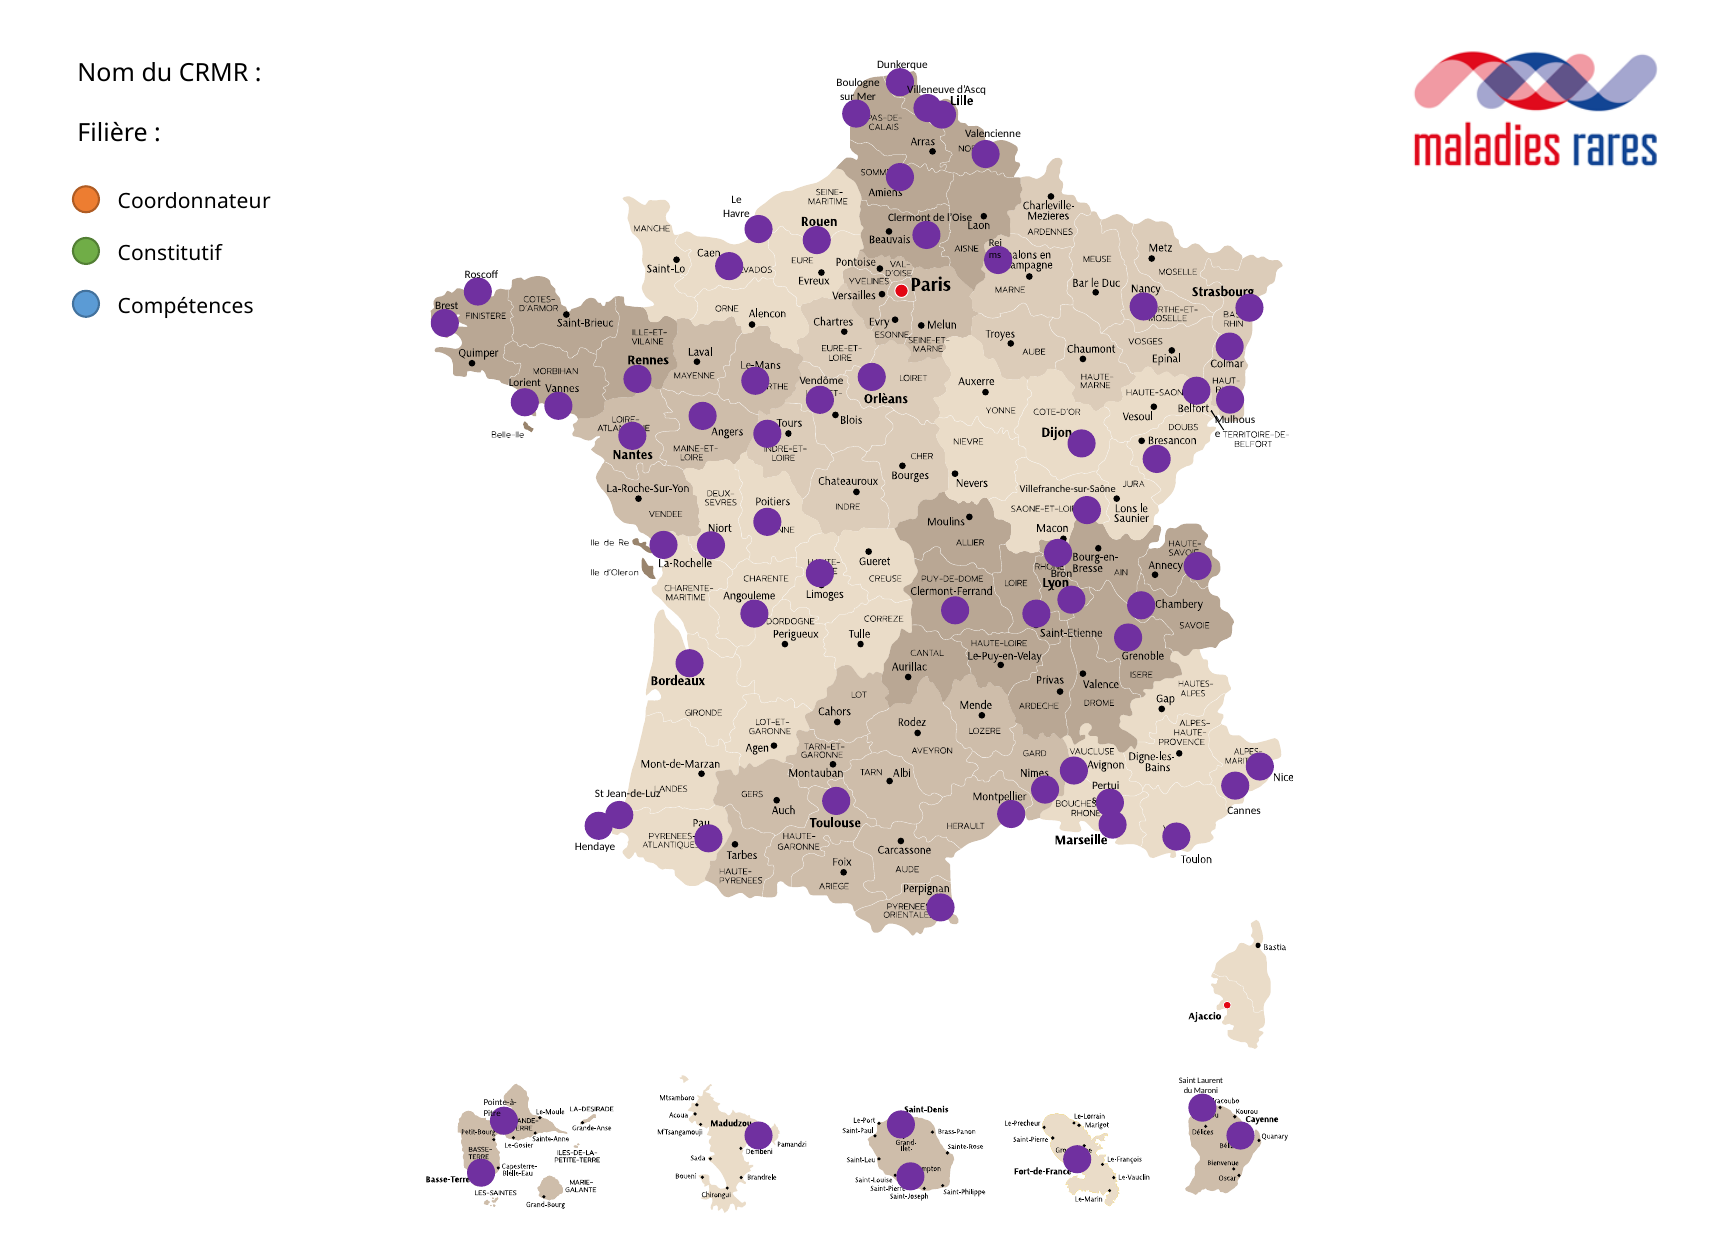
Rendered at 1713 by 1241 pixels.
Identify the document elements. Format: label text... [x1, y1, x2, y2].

picture [1401, 41, 1672, 178]
text_box [71, 236, 101, 266]
text_box [71, 289, 101, 318]
text_box Brest [420, 291, 426, 320]
text_box Dunkerque [862, 49, 951, 70]
text_box [71, 185, 101, 214]
text_box Coordonnateur Constitutif Compétences [102, 179, 286, 325]
picture [426, 70, 1293, 1213]
text_box Nom du CRMR : Filière : [62, 48, 725, 154]
